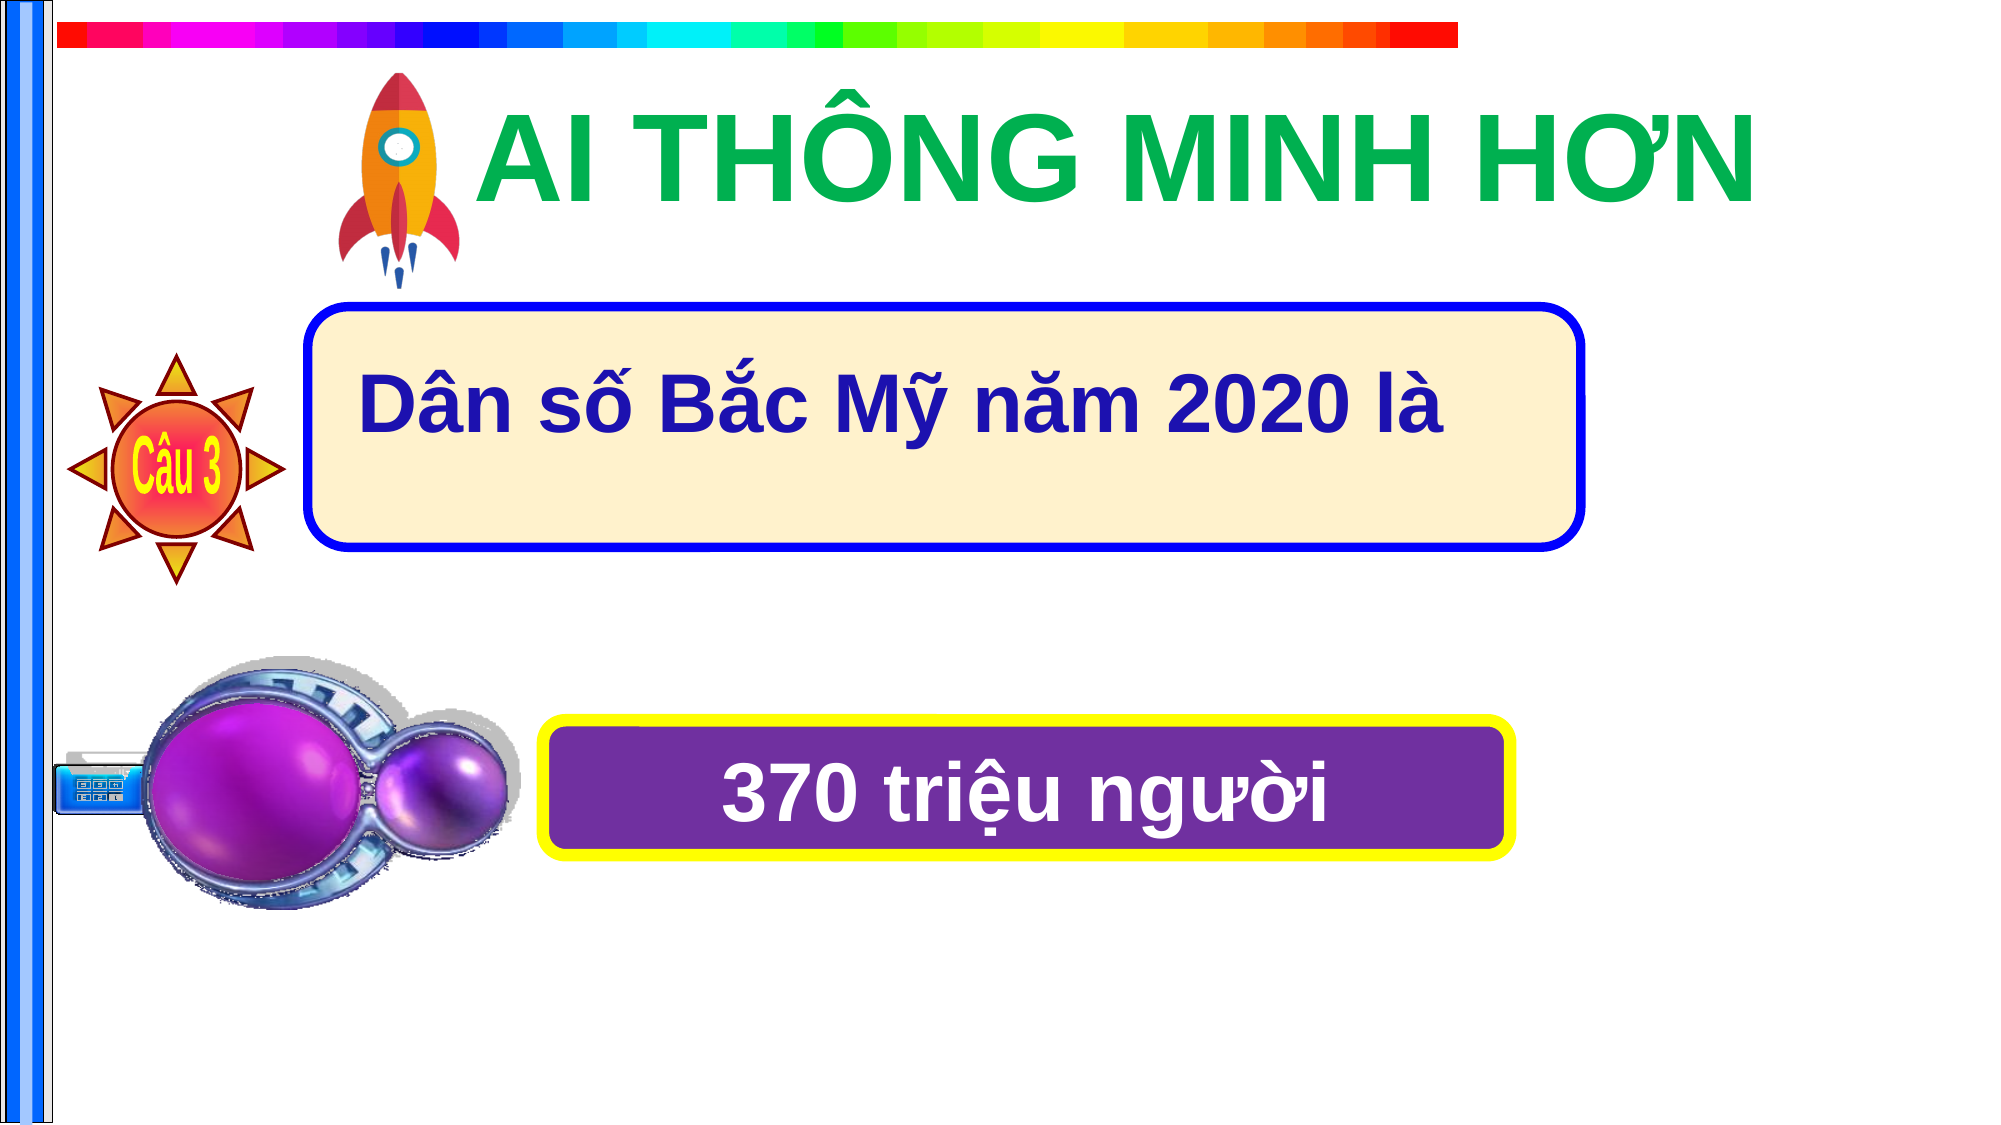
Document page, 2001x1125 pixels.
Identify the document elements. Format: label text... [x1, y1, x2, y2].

text_box [70, 449, 106, 489]
text_box [101, 508, 140, 549]
text_box [112, 401, 241, 537]
text_box AI THÔNG MINH HƠN [487, 69, 1809, 234]
text_box [247, 449, 283, 489]
text_box Dân số Bắc Mỹ năm 2020 là [307, 306, 1581, 548]
text_box [213, 508, 252, 549]
text_box [158, 544, 195, 582]
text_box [0, 0, 53, 1125]
picture [648, 22, 1459, 48]
picture [57, 22, 616, 307]
picture [52, 668, 509, 911]
text_box [101, 389, 140, 430]
text_box 370 triệu người [542, 720, 1511, 856]
text_box [213, 389, 252, 430]
text_box [158, 356, 195, 395]
